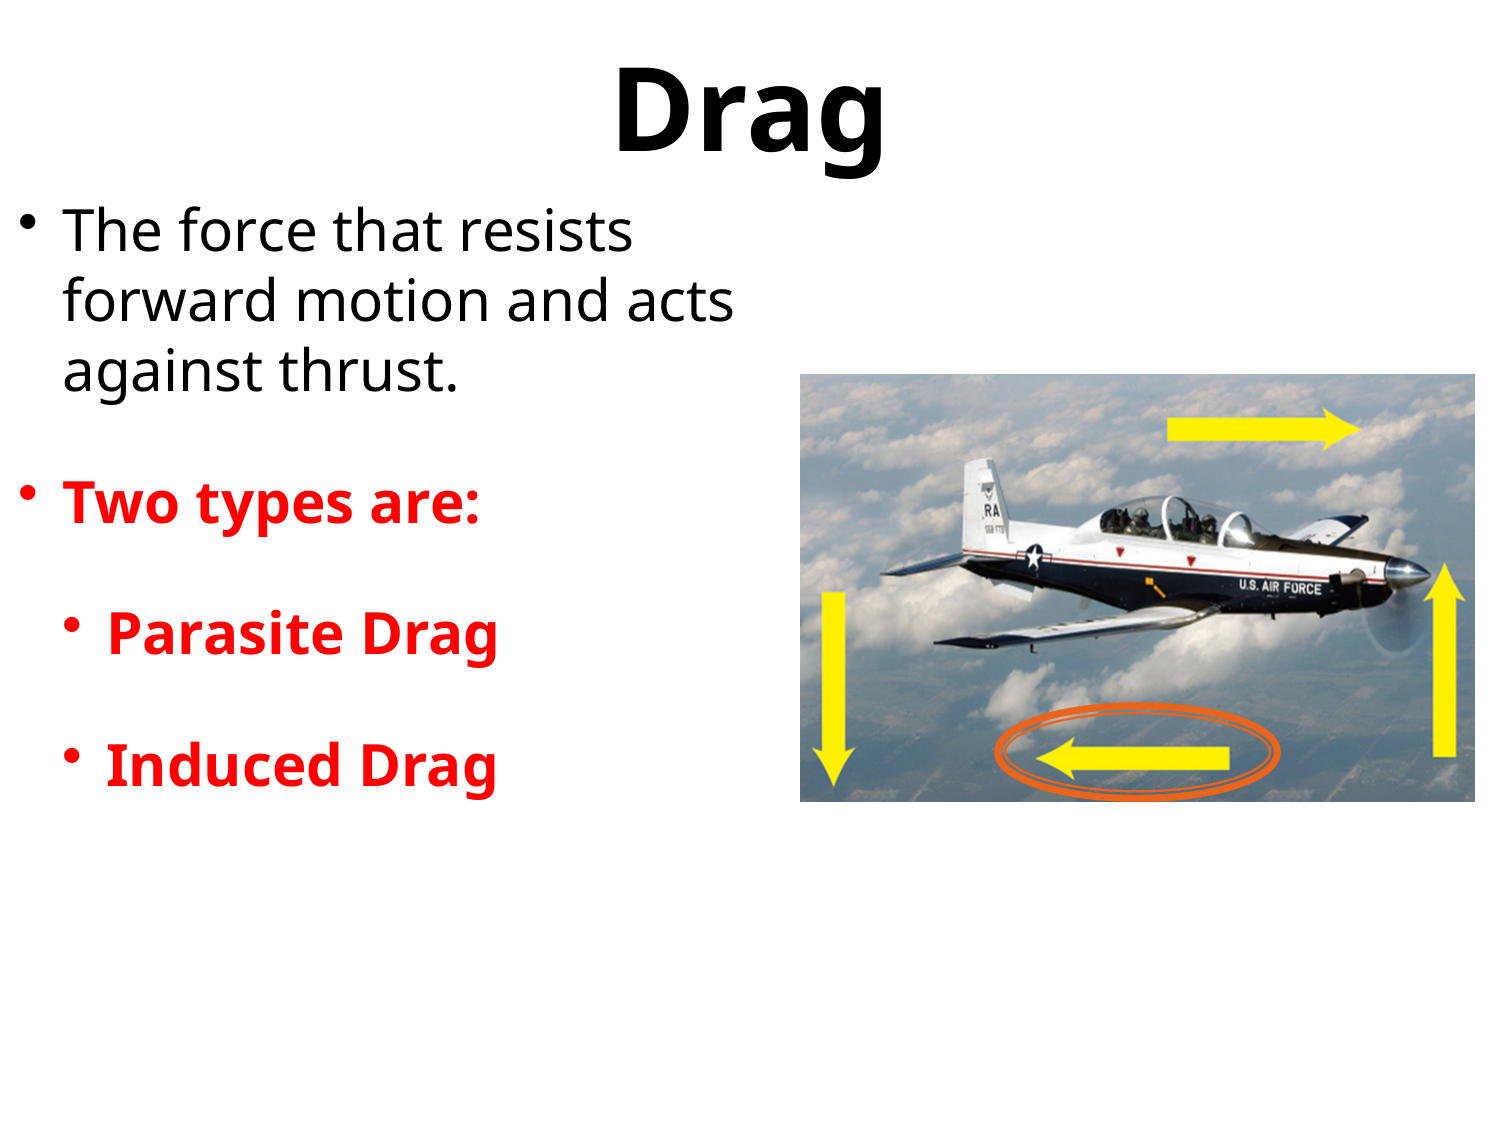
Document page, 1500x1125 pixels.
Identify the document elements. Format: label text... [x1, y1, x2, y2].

picture [799, 374, 1476, 803]
list The force that resists forward motion and acts against thrust. Two types are: Parasite Drag Induced Drag [12, 187, 816, 875]
title Drag [146, 29, 1354, 188]
